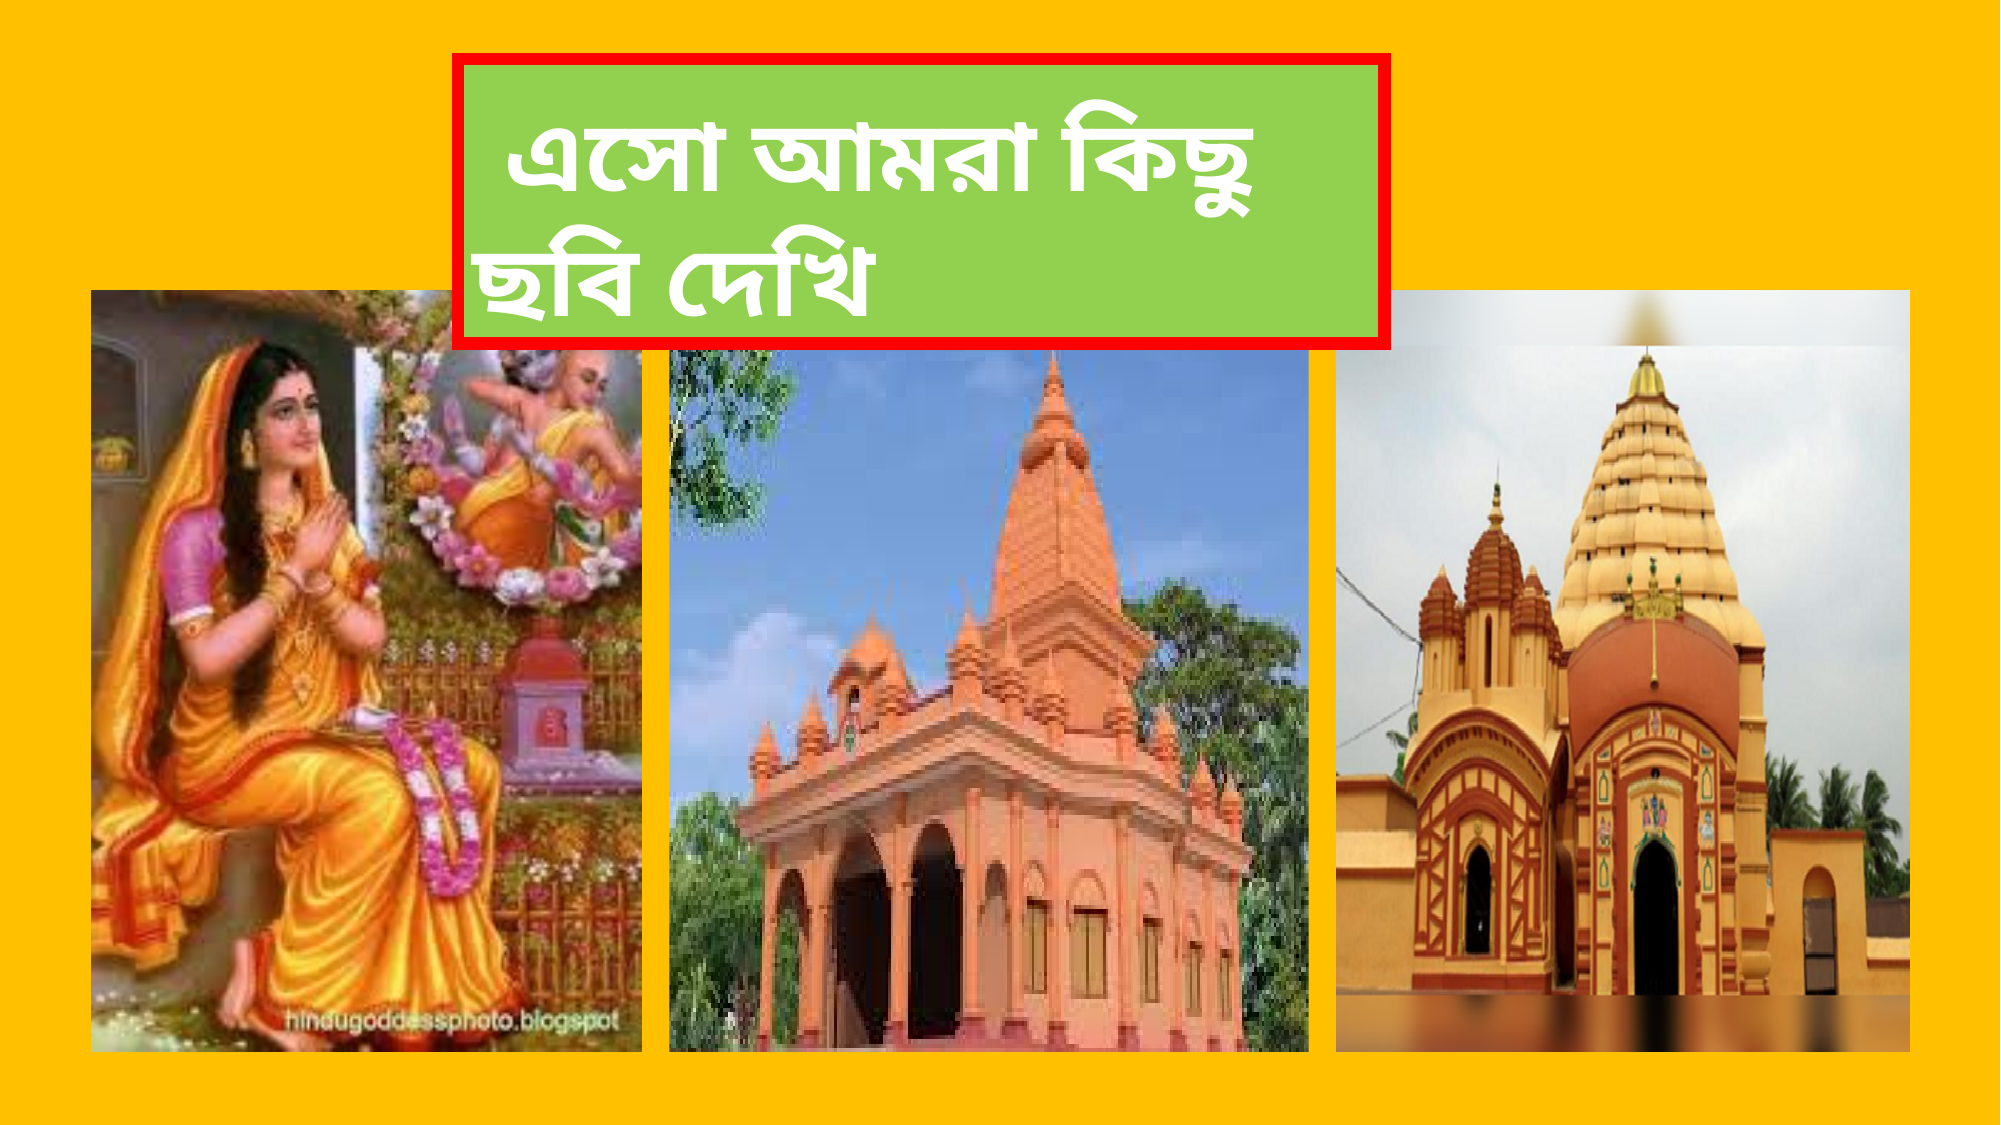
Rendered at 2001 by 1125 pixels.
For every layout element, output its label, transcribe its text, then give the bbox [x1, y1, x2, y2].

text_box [91, 290, 1910, 1052]
text_box এসো আমরা কিছু ছবি দেখি [457, 58, 1386, 290]
